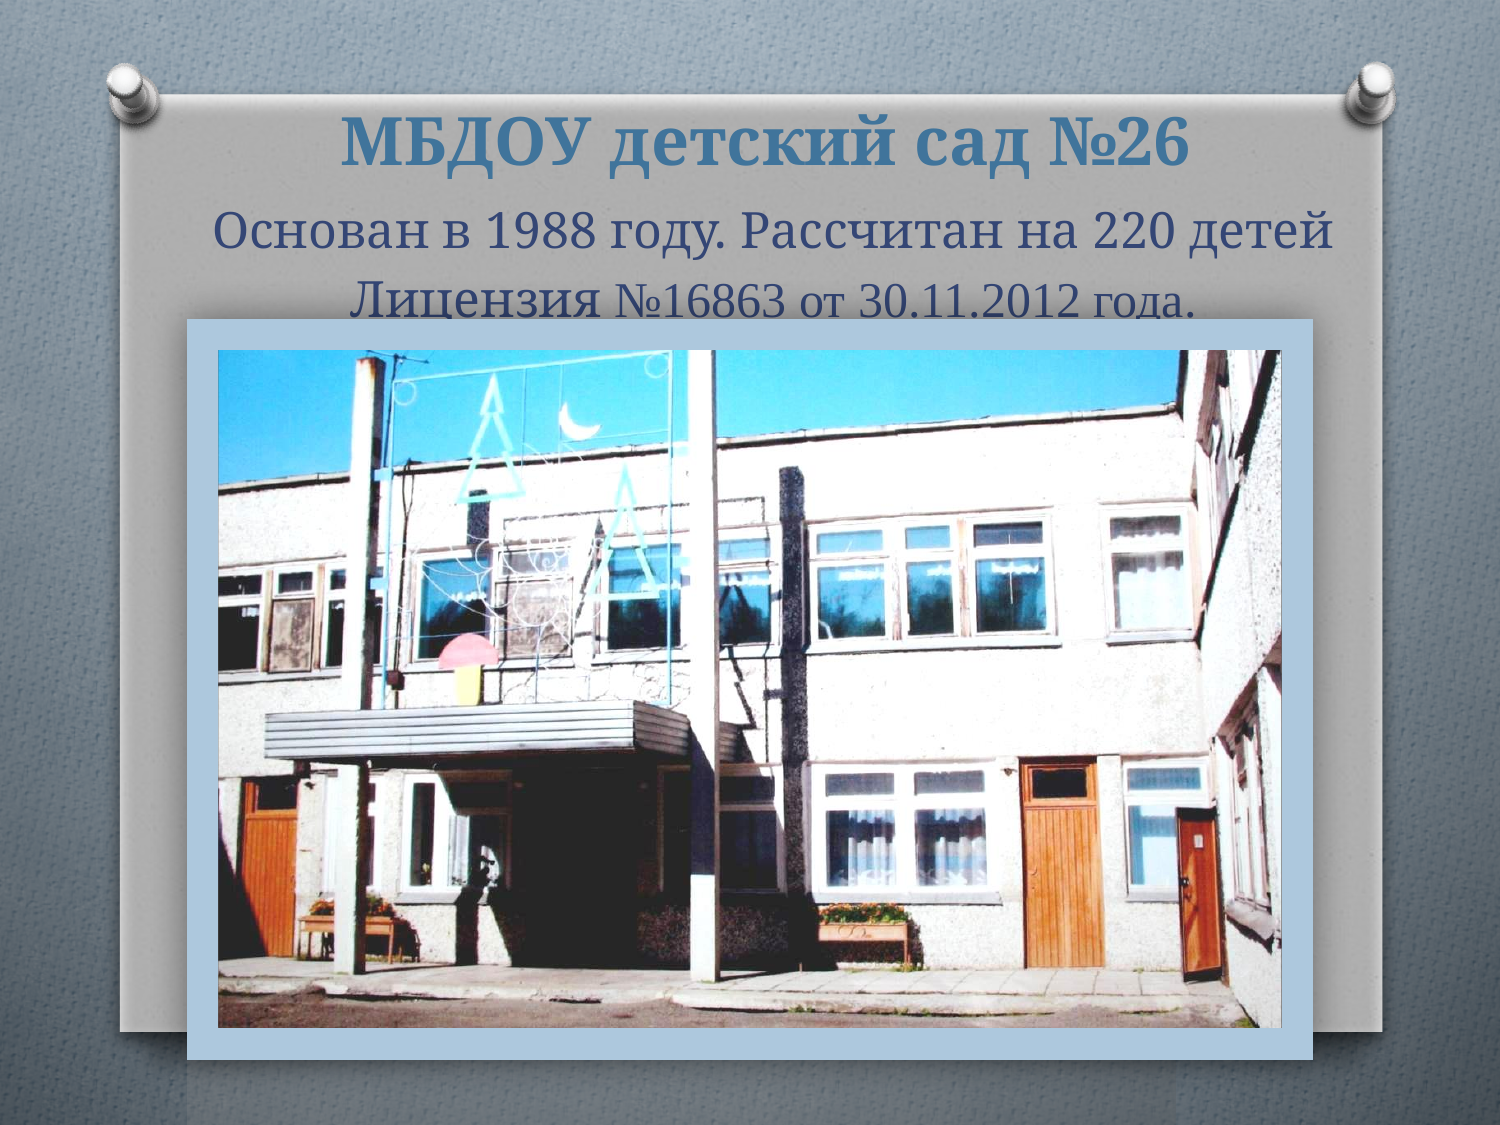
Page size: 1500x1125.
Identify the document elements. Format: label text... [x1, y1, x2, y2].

picture [1317, 35, 1439, 156]
picture [75, 29, 198, 153]
picture [218, 349, 1282, 1029]
text_box Основан в 1988 году. Рассчитан на 220 детей Лицензия №16863 от 30.11.2012 года. [194, 231, 1353, 374]
title МБДОУ детский сад №26 [194, 90, 1338, 188]
